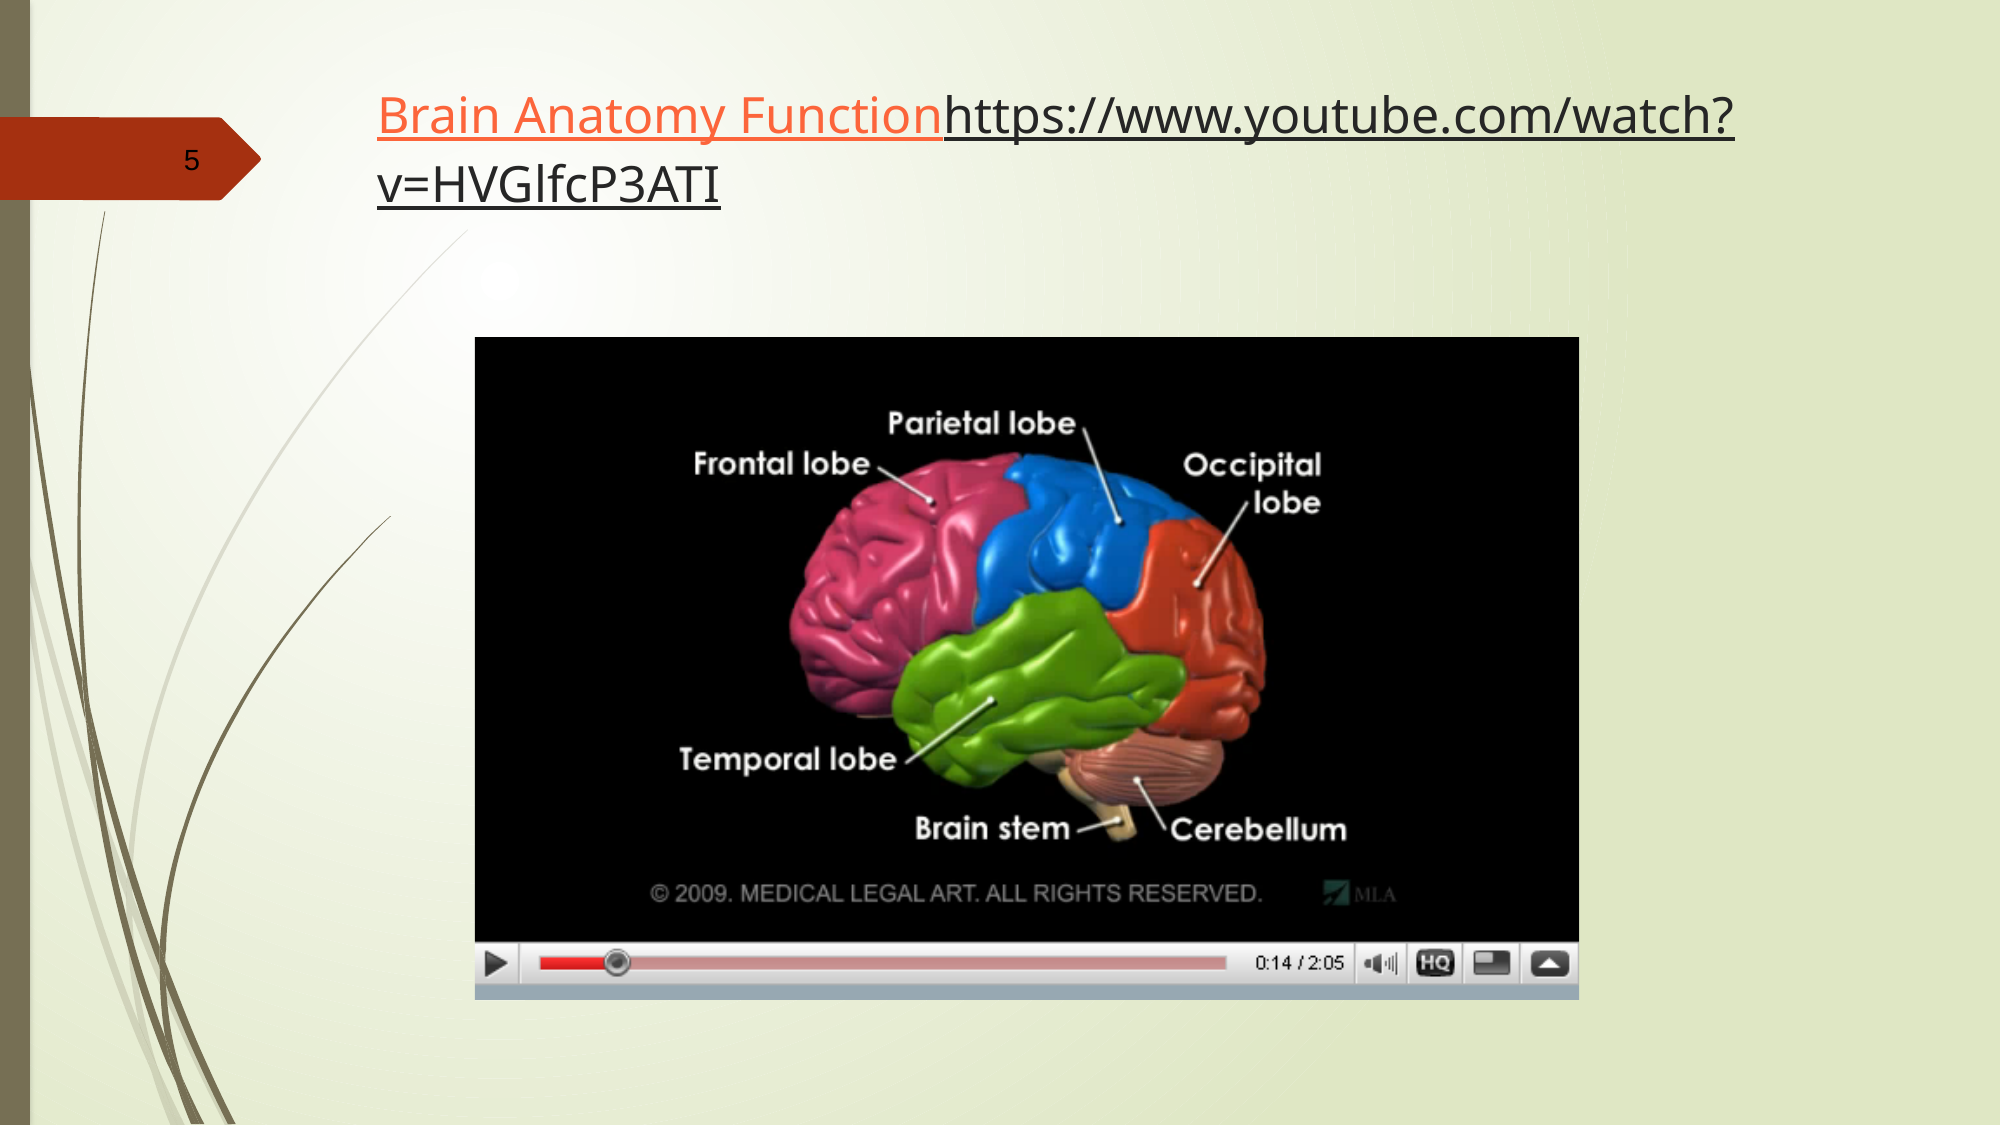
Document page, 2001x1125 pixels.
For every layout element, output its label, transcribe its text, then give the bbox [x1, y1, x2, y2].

title Brain Anatomy Function https://www.youtube.com/watch?v=HVGlfcP3ATI [362, 76, 1928, 395]
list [474, 337, 1580, 1001]
slide_number 5 [87, 129, 216, 190]
